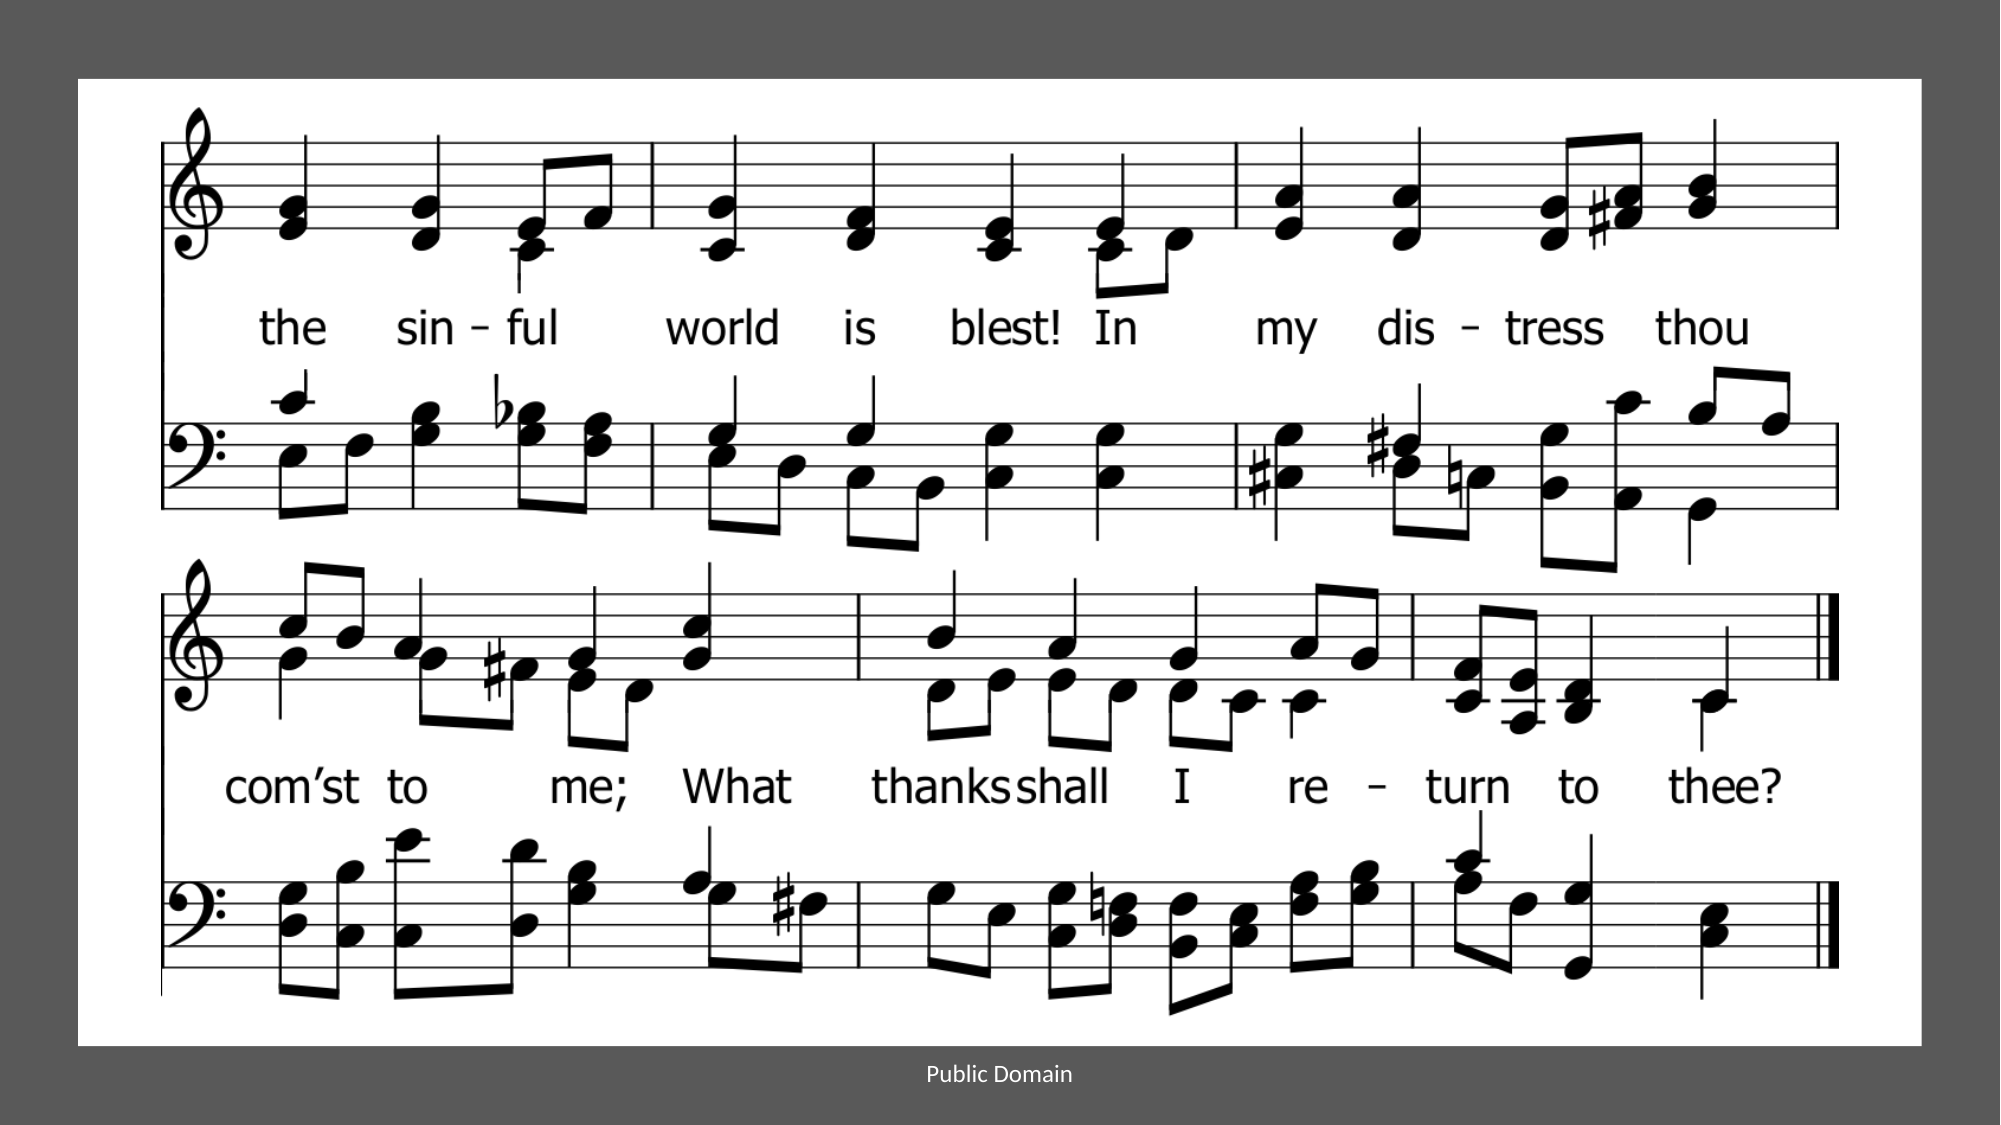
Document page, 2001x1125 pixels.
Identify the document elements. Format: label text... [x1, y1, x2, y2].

text_box [0, 0, 2000, 1125]
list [161, 105, 1839, 1020]
text_box [77, 78, 1923, 1047]
footer Public Domain [662, 1042, 1338, 1103]
